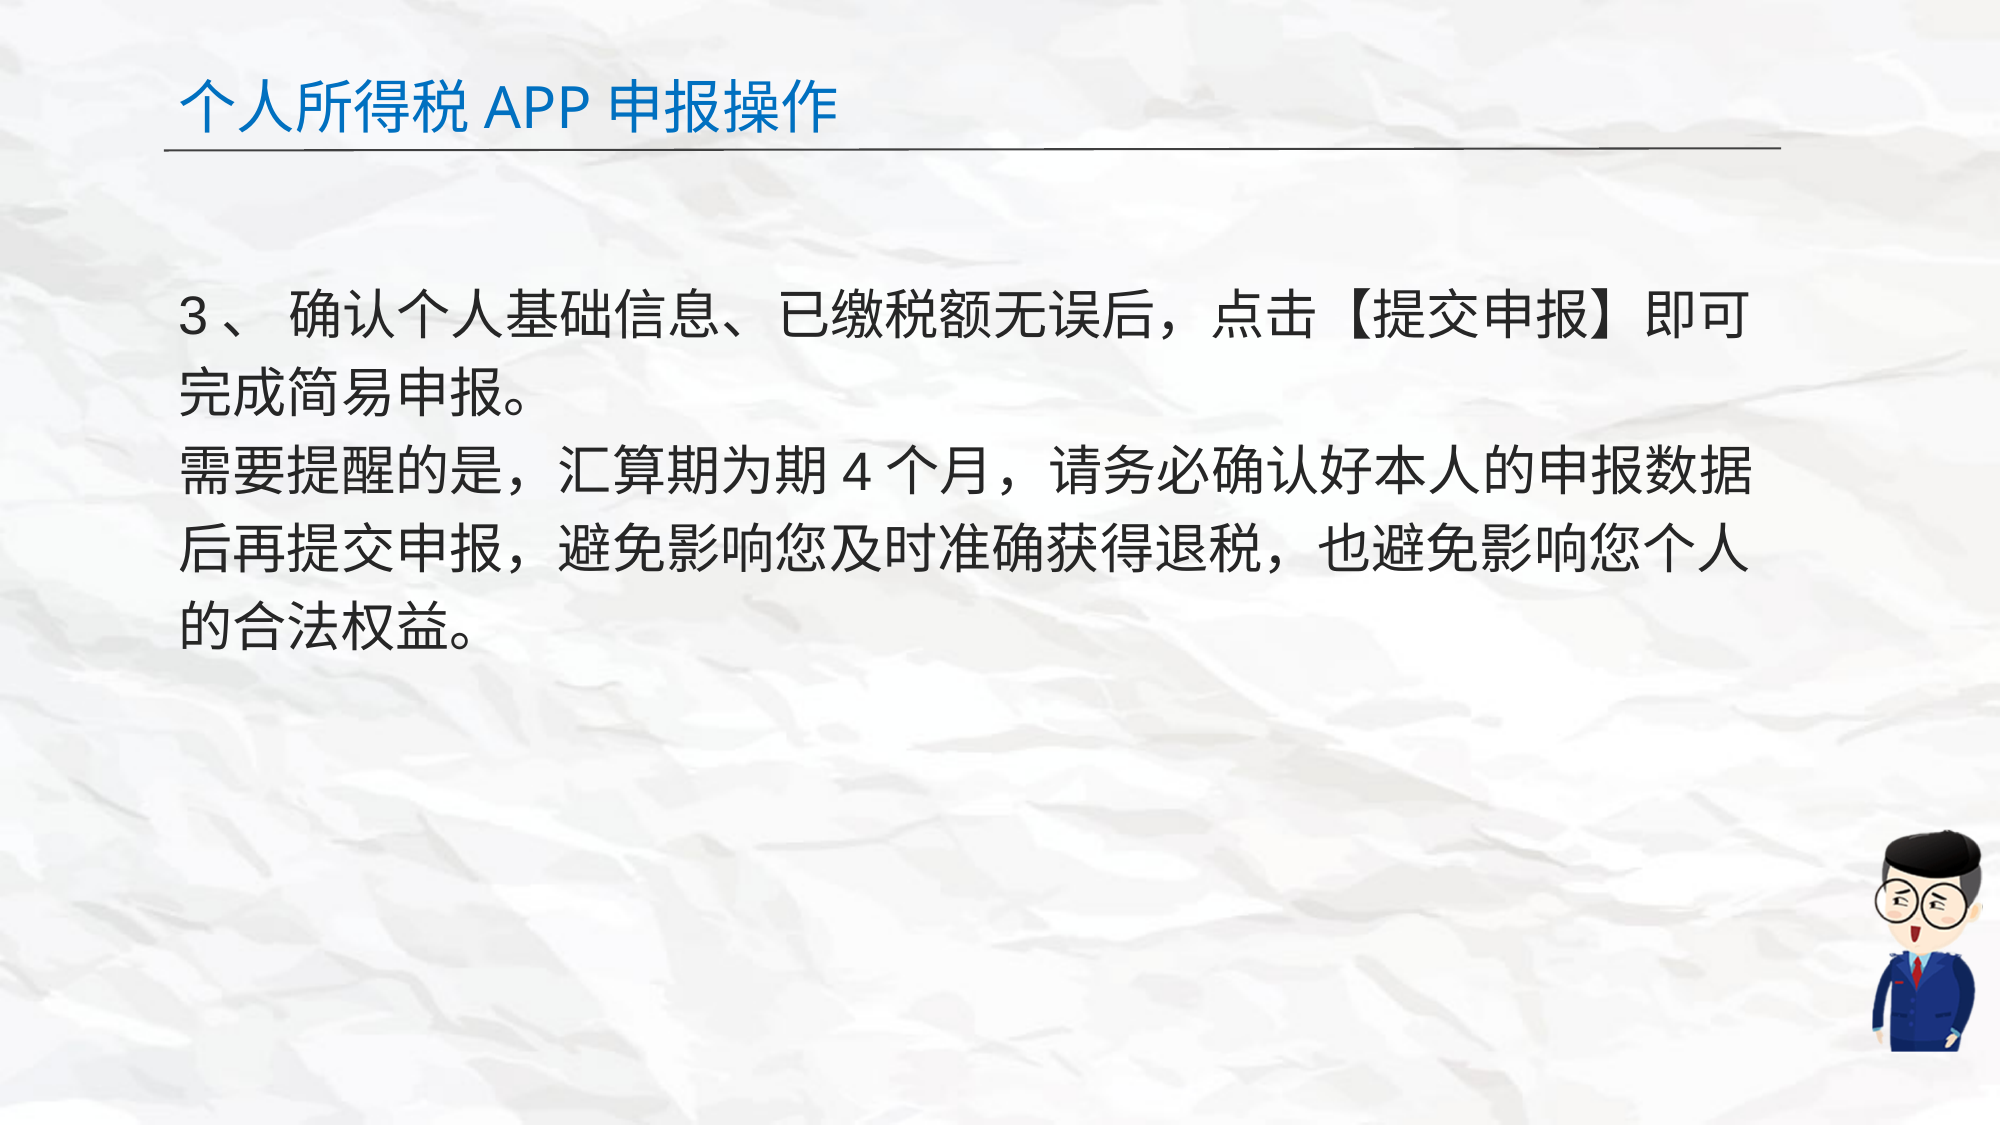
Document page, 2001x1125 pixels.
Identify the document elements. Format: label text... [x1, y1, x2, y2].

text_box 个人所得税APP申报操作 [163, 62, 1271, 148]
text_box 3、 确认个人基础信息、已缴税额无误后，点击【提交申报】即可完成简易申报。 需要提醒的是，汇算期为期4个月，请务必确认好本人的申报数据后再提交申报，避免影响您及时准确获得退税，也避免影响您个人的合法权益。 [163, 260, 1781, 665]
picture [0, 0, 2000, 1125]
